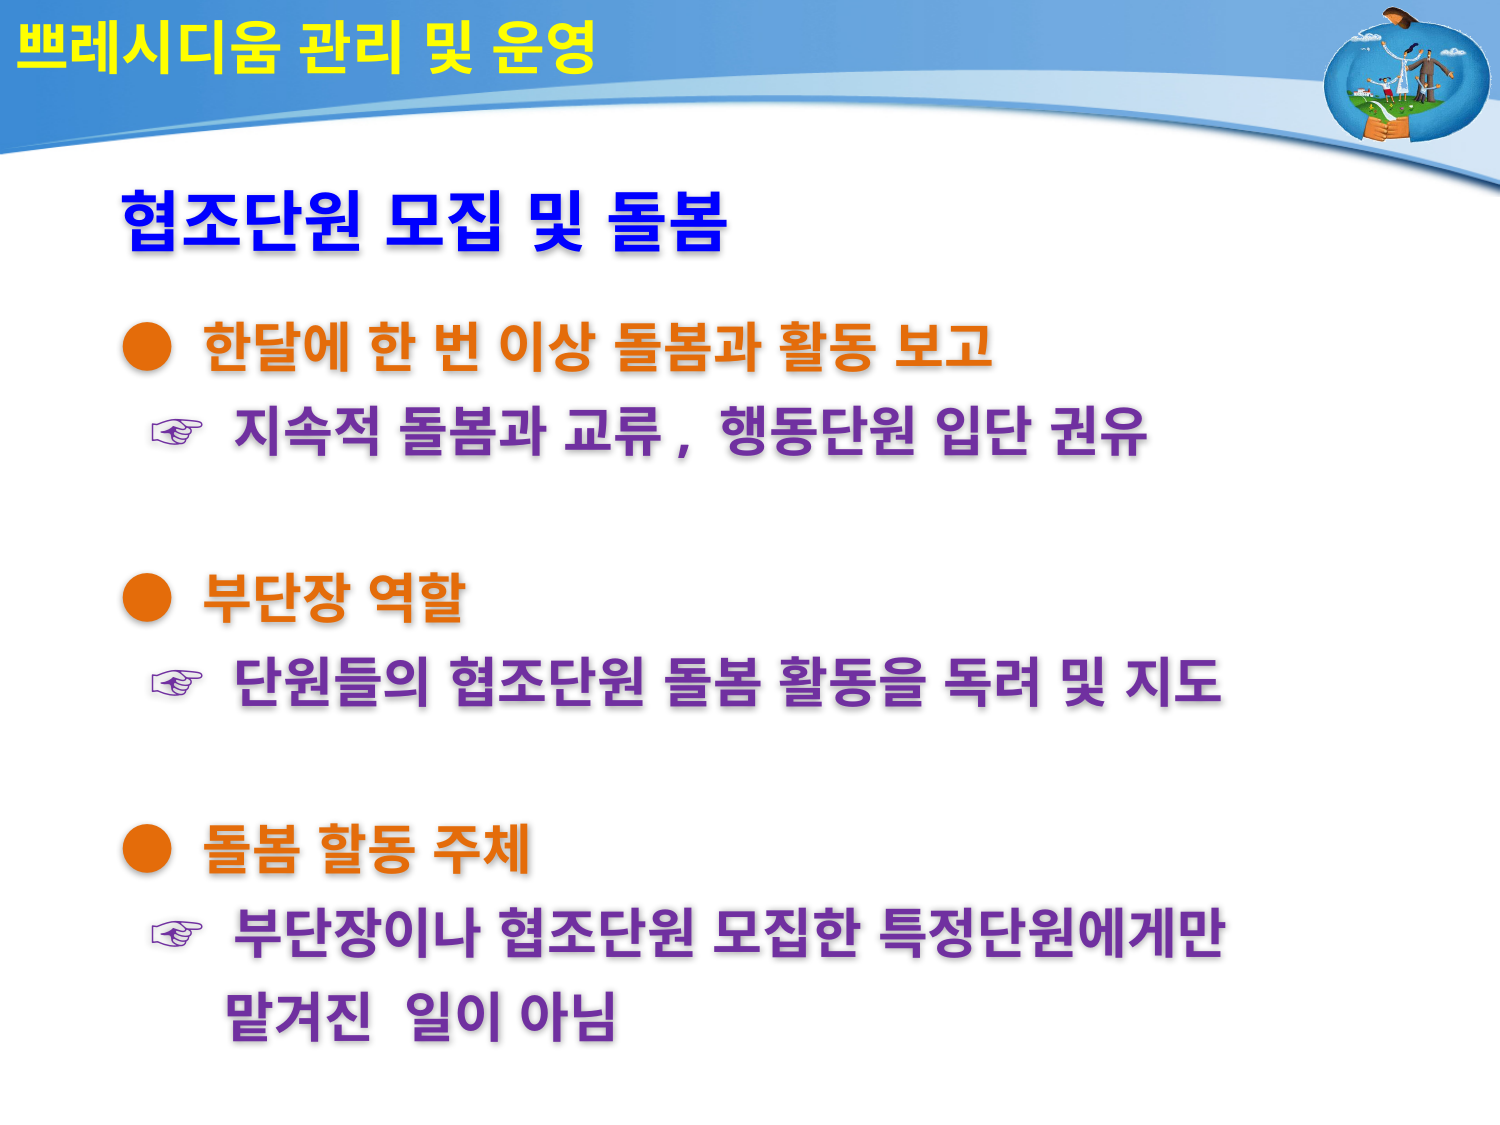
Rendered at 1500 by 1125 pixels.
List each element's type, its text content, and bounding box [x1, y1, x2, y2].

text_box ● 한달에 한 번 이상 돌봄과 활동 보고 ☞ 지속적 돌봄과 교류, 행동단원 입단 권유 ● 부단장 역할 ☞ 단원들의 협조단원 돌봄 활동을 독려 및 지도 ● 돌봄 할동 주체 ☞ 부단장이나 협조단원 모집한 특정단원에게만 맡겨진 일이 아님 [100, 290, 1471, 1071]
picture [0, 0, 1500, 197]
text_box 협조단원 모집 및 돌봄 [100, 172, 892, 268]
title 쁘레시디움 관리 및 운영 [0, 0, 1351, 93]
